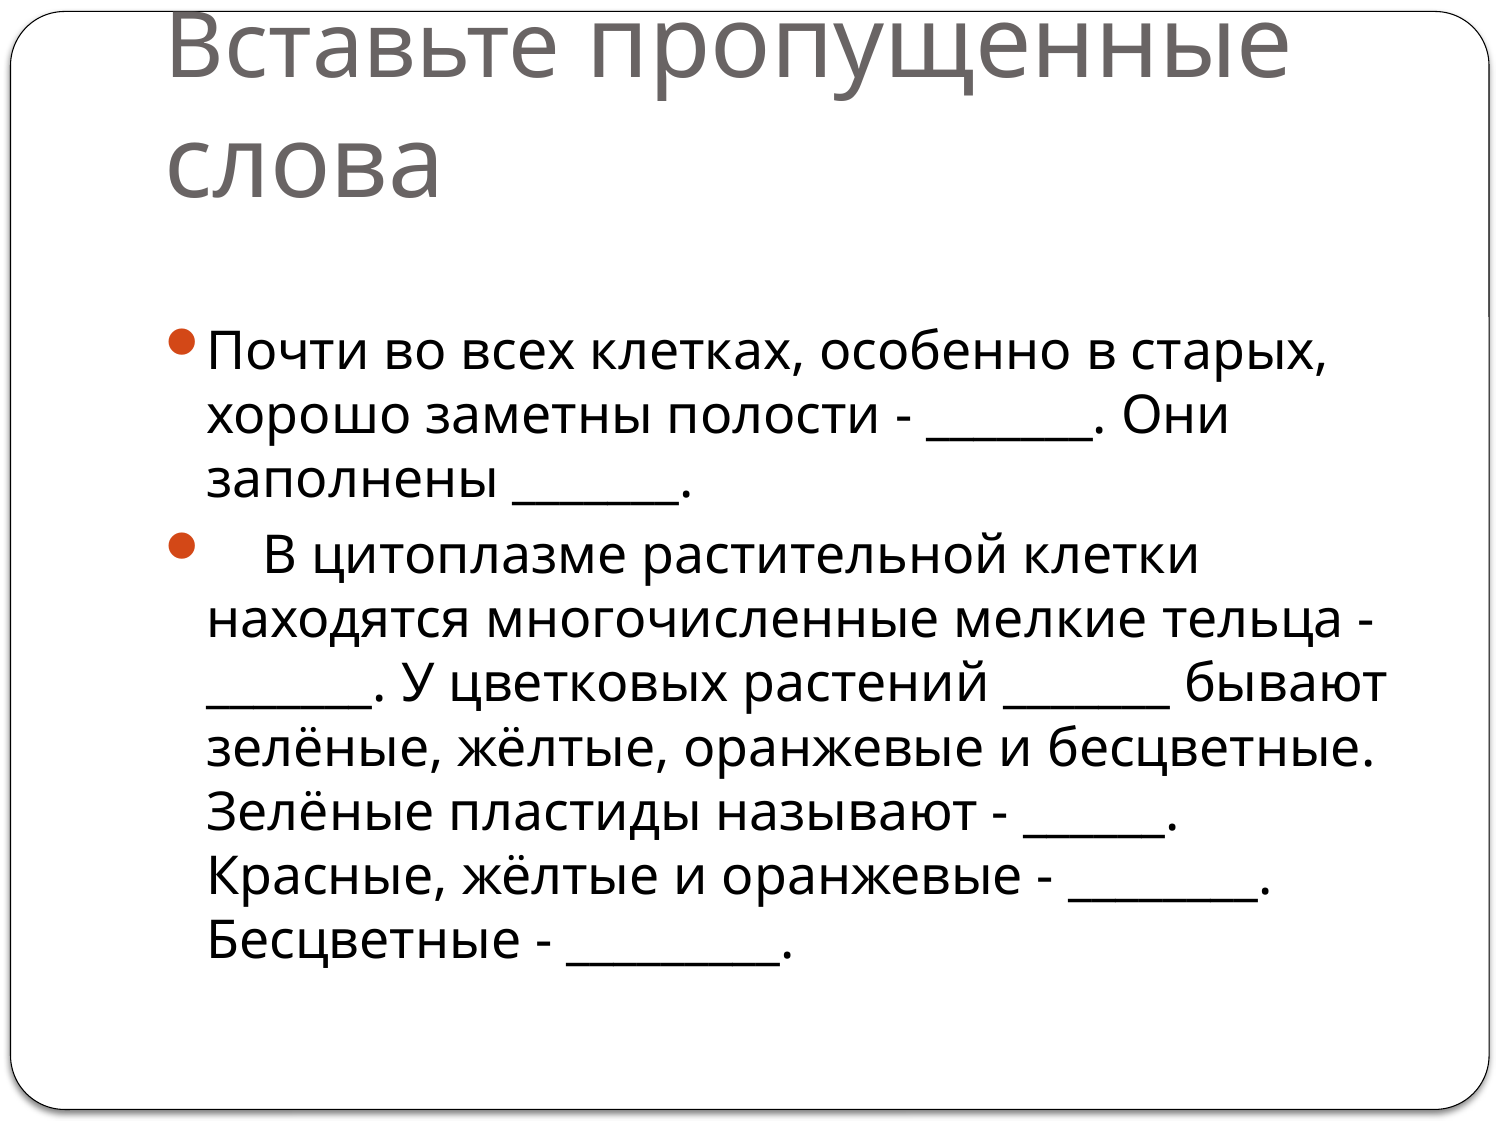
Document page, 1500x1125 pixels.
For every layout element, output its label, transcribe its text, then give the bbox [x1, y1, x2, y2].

title Вставьте пропущенные слова [150, 45, 1425, 233]
list Почти во всех клетках, особенно в старых, хорошо заметны полости - _______. Они заполнены _______. В цитоплазме растительной клетки находятся многочисленные мелкие тельца - _______. У цветковых растений _______ бывают зелёные, жёлтые, оранжевые и бесцветные. Зелёные пластиды называют - ______. Красные, жёлтые и оранжевые - ________. Бесцветные - _________. [150, 237, 1425, 988]
